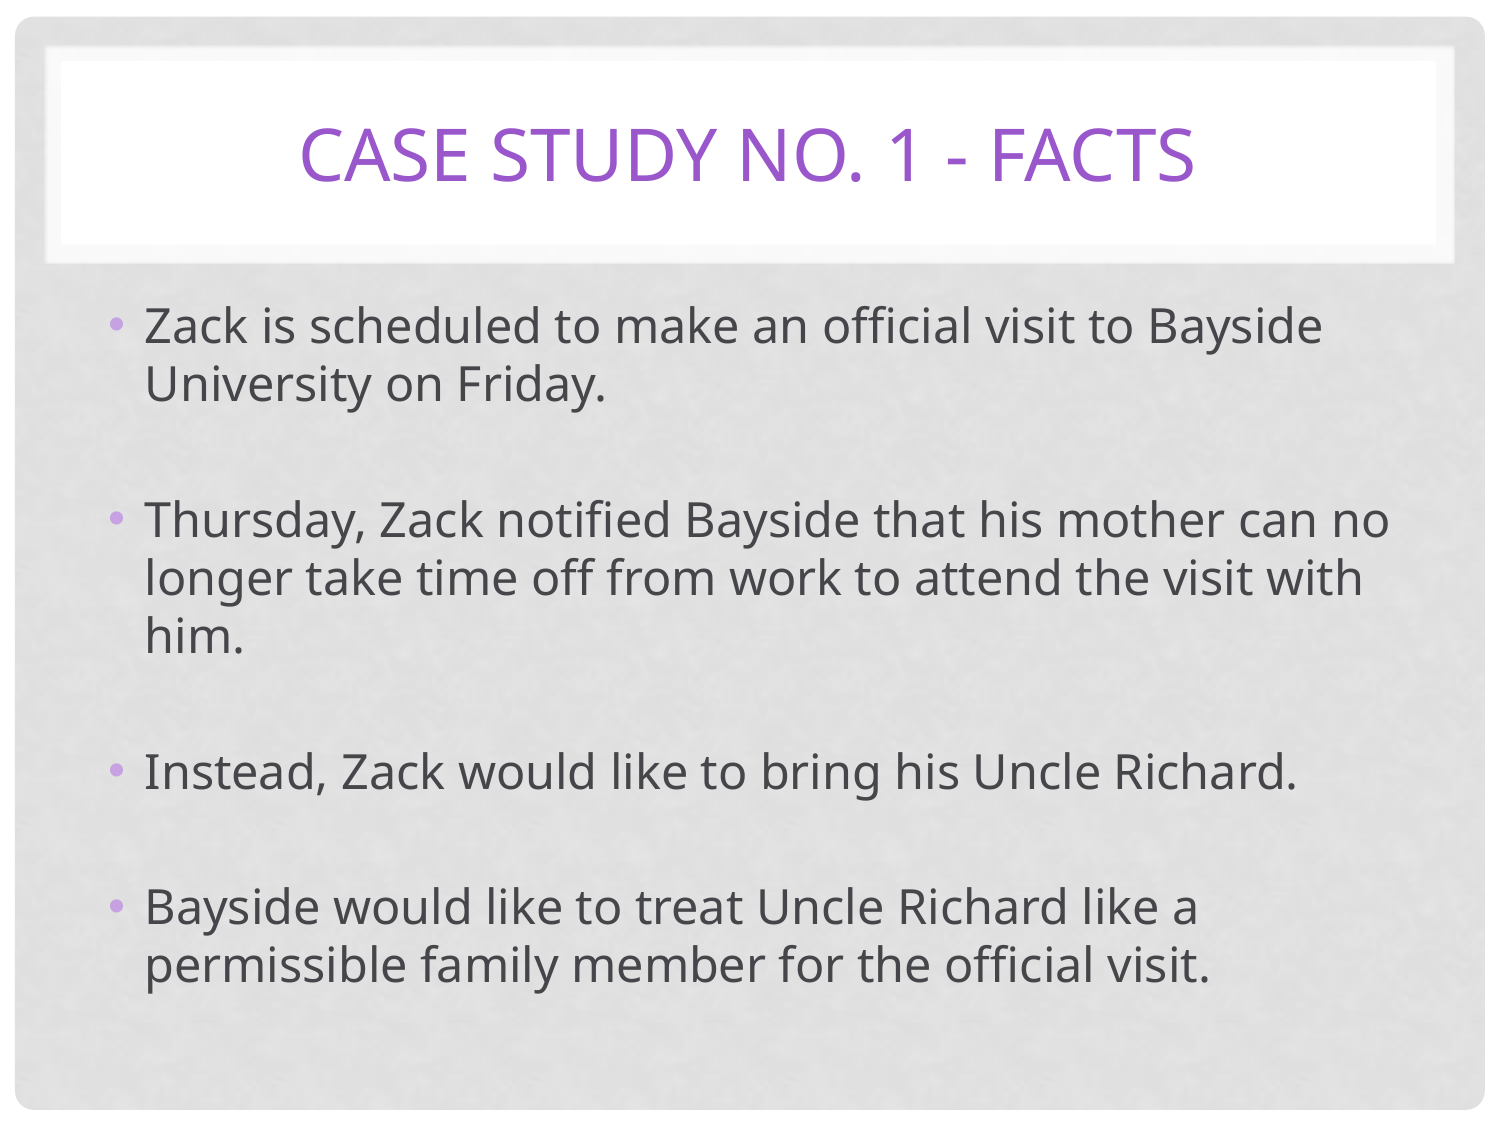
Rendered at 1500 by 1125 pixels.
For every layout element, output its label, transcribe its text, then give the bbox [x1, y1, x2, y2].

list Zack is scheduled to make an official visit to Bayside University on Friday. Thursday, Zack notified Bayside that his mother can no longer take time off from work to attend the visit with him. Instead, Zack would like to bring his Uncle Richard. Bayside would like to treat Uncle Richard like a permissible family member for the official visit. [75, 287, 1425, 1005]
title Case study no. 1 - facts [69, 66, 1425, 238]
